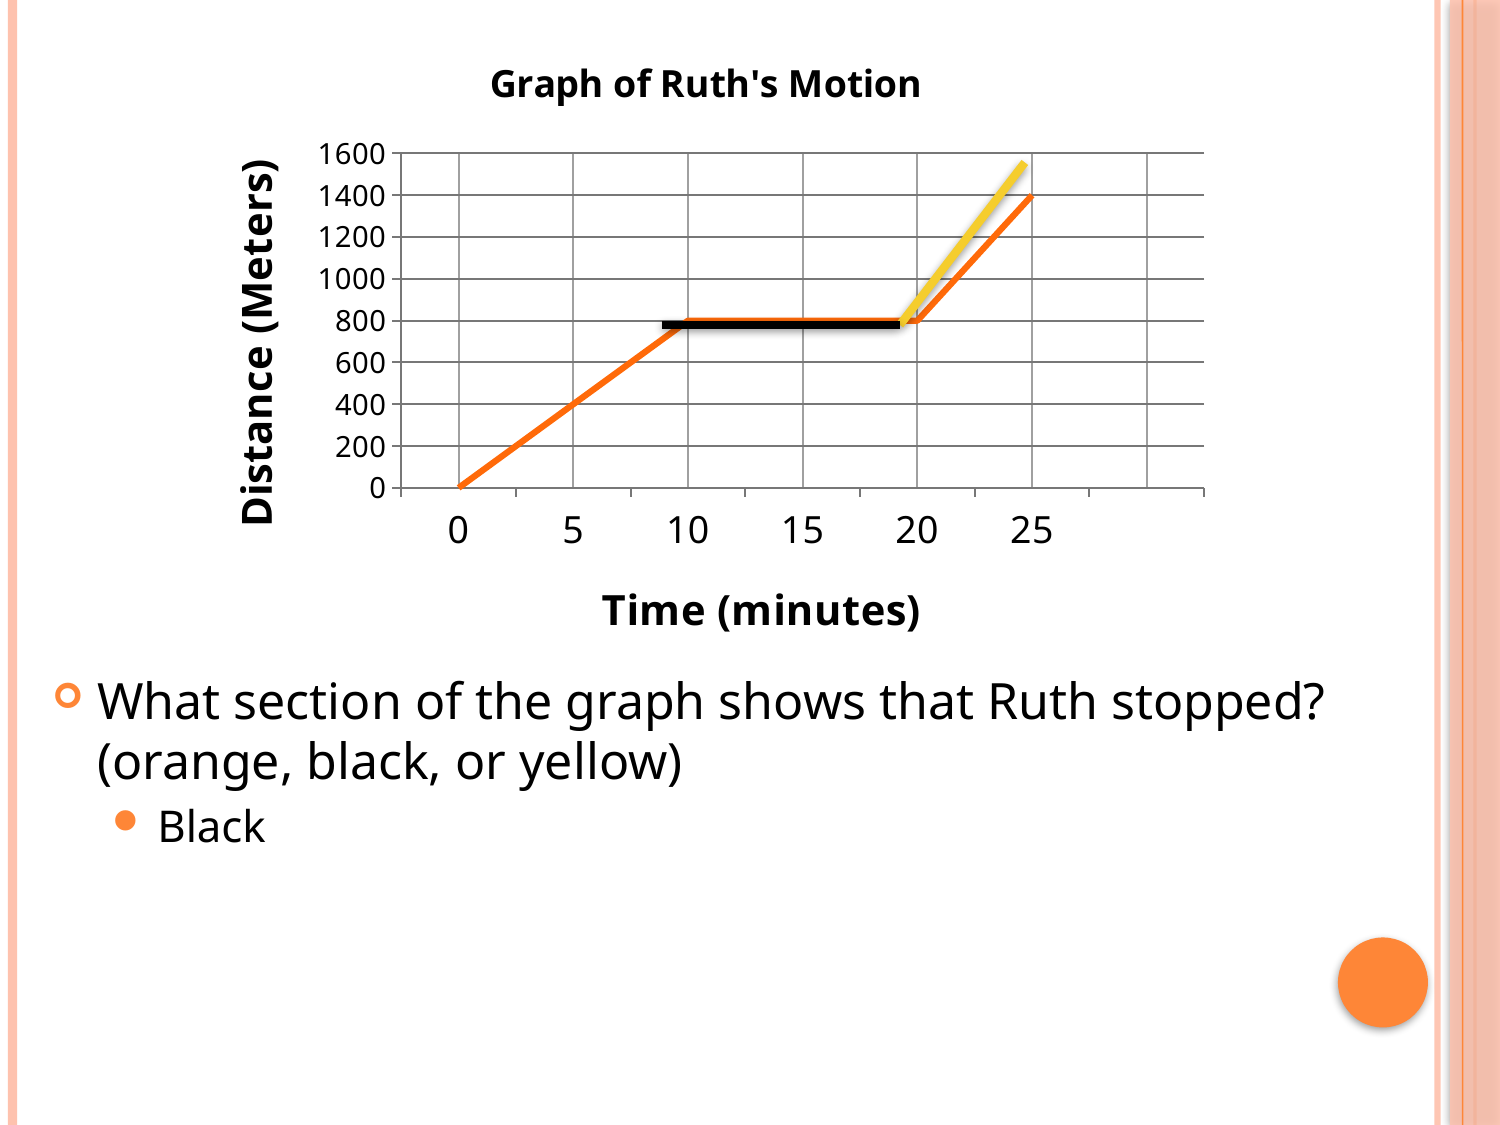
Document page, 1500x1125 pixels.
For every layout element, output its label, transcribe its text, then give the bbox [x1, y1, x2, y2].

chart [186, 24, 1226, 676]
list What section of the graph shows that Ruth stopped? (orange, black, or yellow) Black [37, 662, 1375, 1100]
